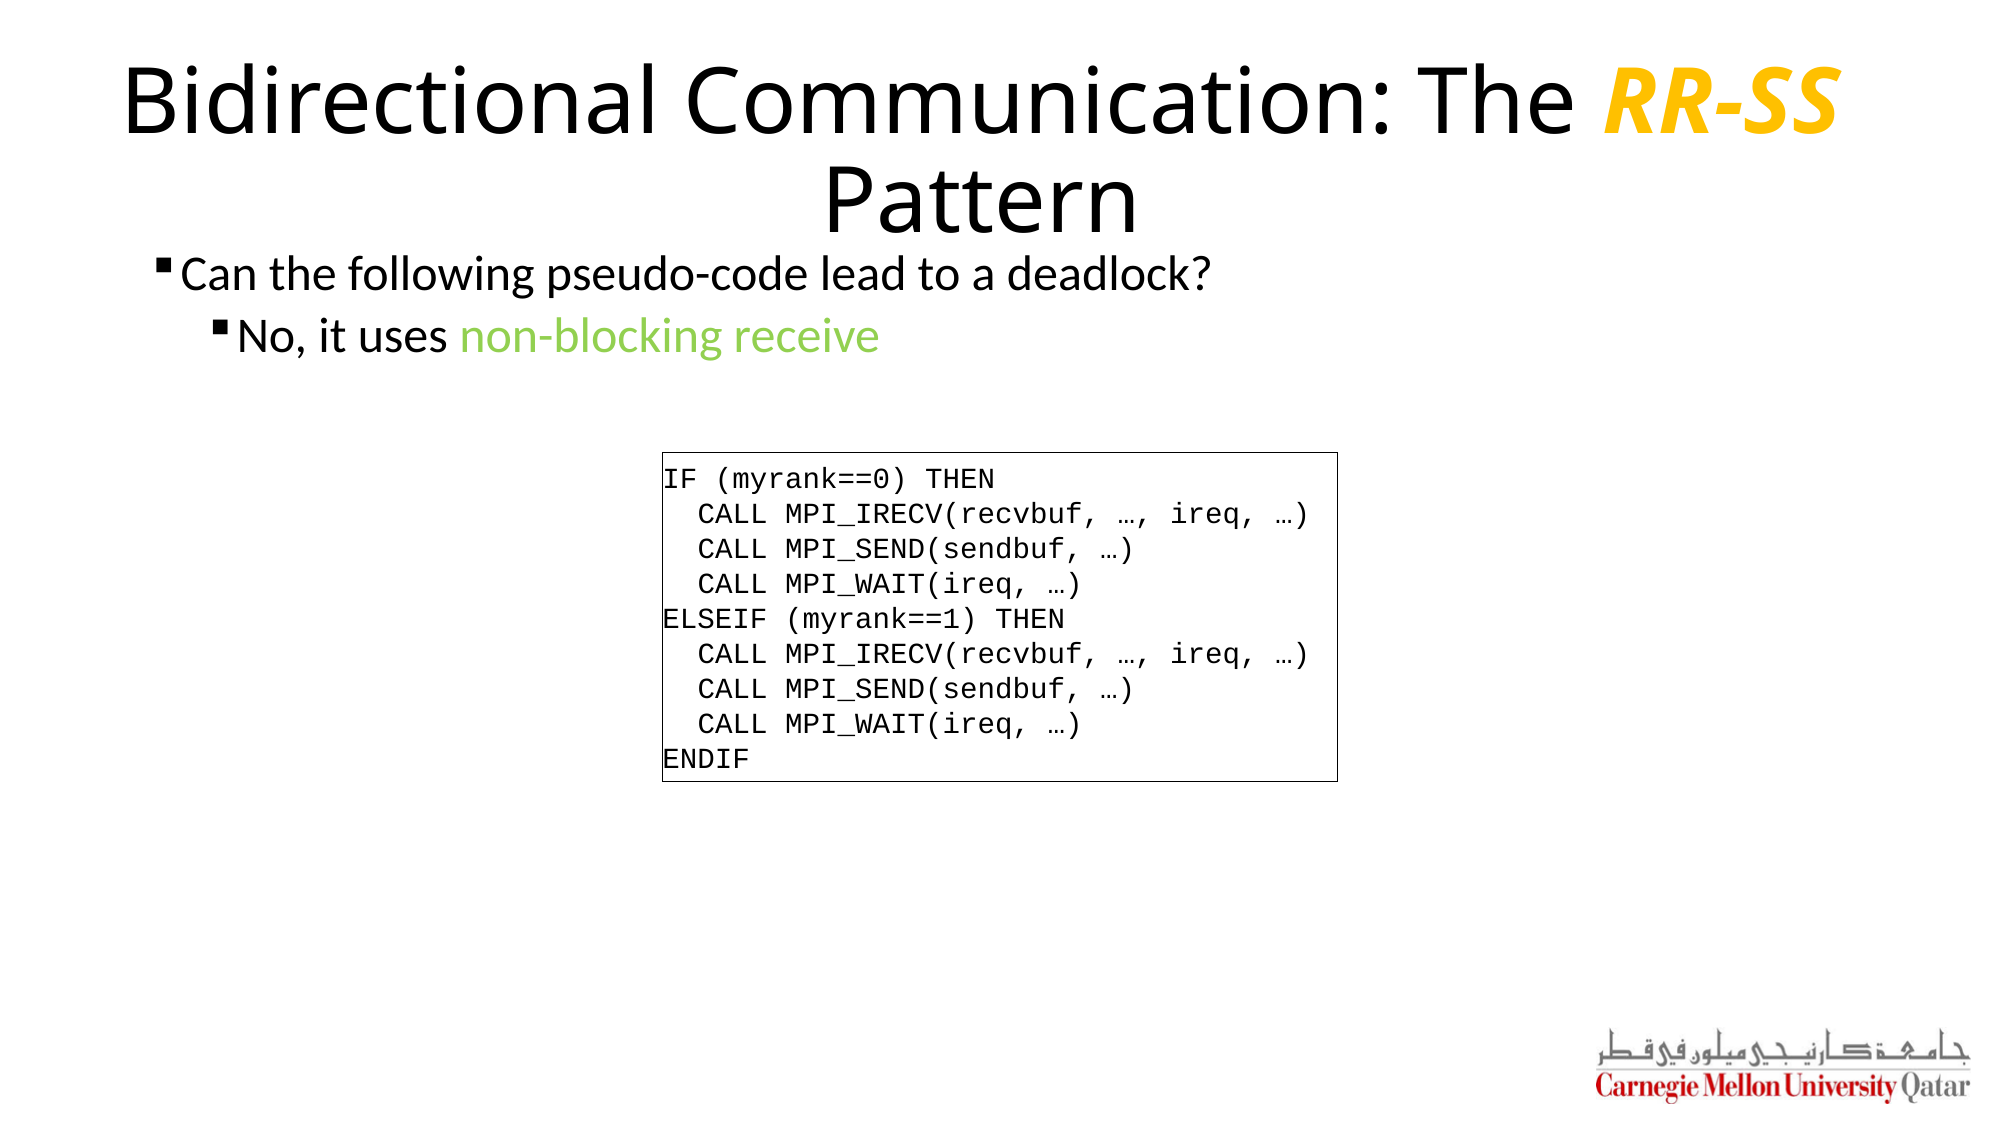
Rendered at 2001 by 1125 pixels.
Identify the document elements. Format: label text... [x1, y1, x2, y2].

text_box IF (myrank==0) THEN CALL MPI_IRECV(recvbuf, …, ireq, …) CALL MPI_SEND(sendbuf, …) CALL MPI_WAIT(ireq, …) ELSEIF (myrank==1) THEN CALL MPI_IRECV(recvbuf, …, ireq, …) CALL MPI_SEND(sendbuf, …) CALL MPI_WAIT(ireq, …) ENDIF [662, 452, 1338, 782]
title Bidirectional Communication: The RR-SS Pattern [87, 45, 1875, 263]
list Can the following pseudo-code lead to a deadlock? No, it uses non-blocking receive [137, 239, 1913, 954]
picture [1596, 1027, 1971, 1104]
